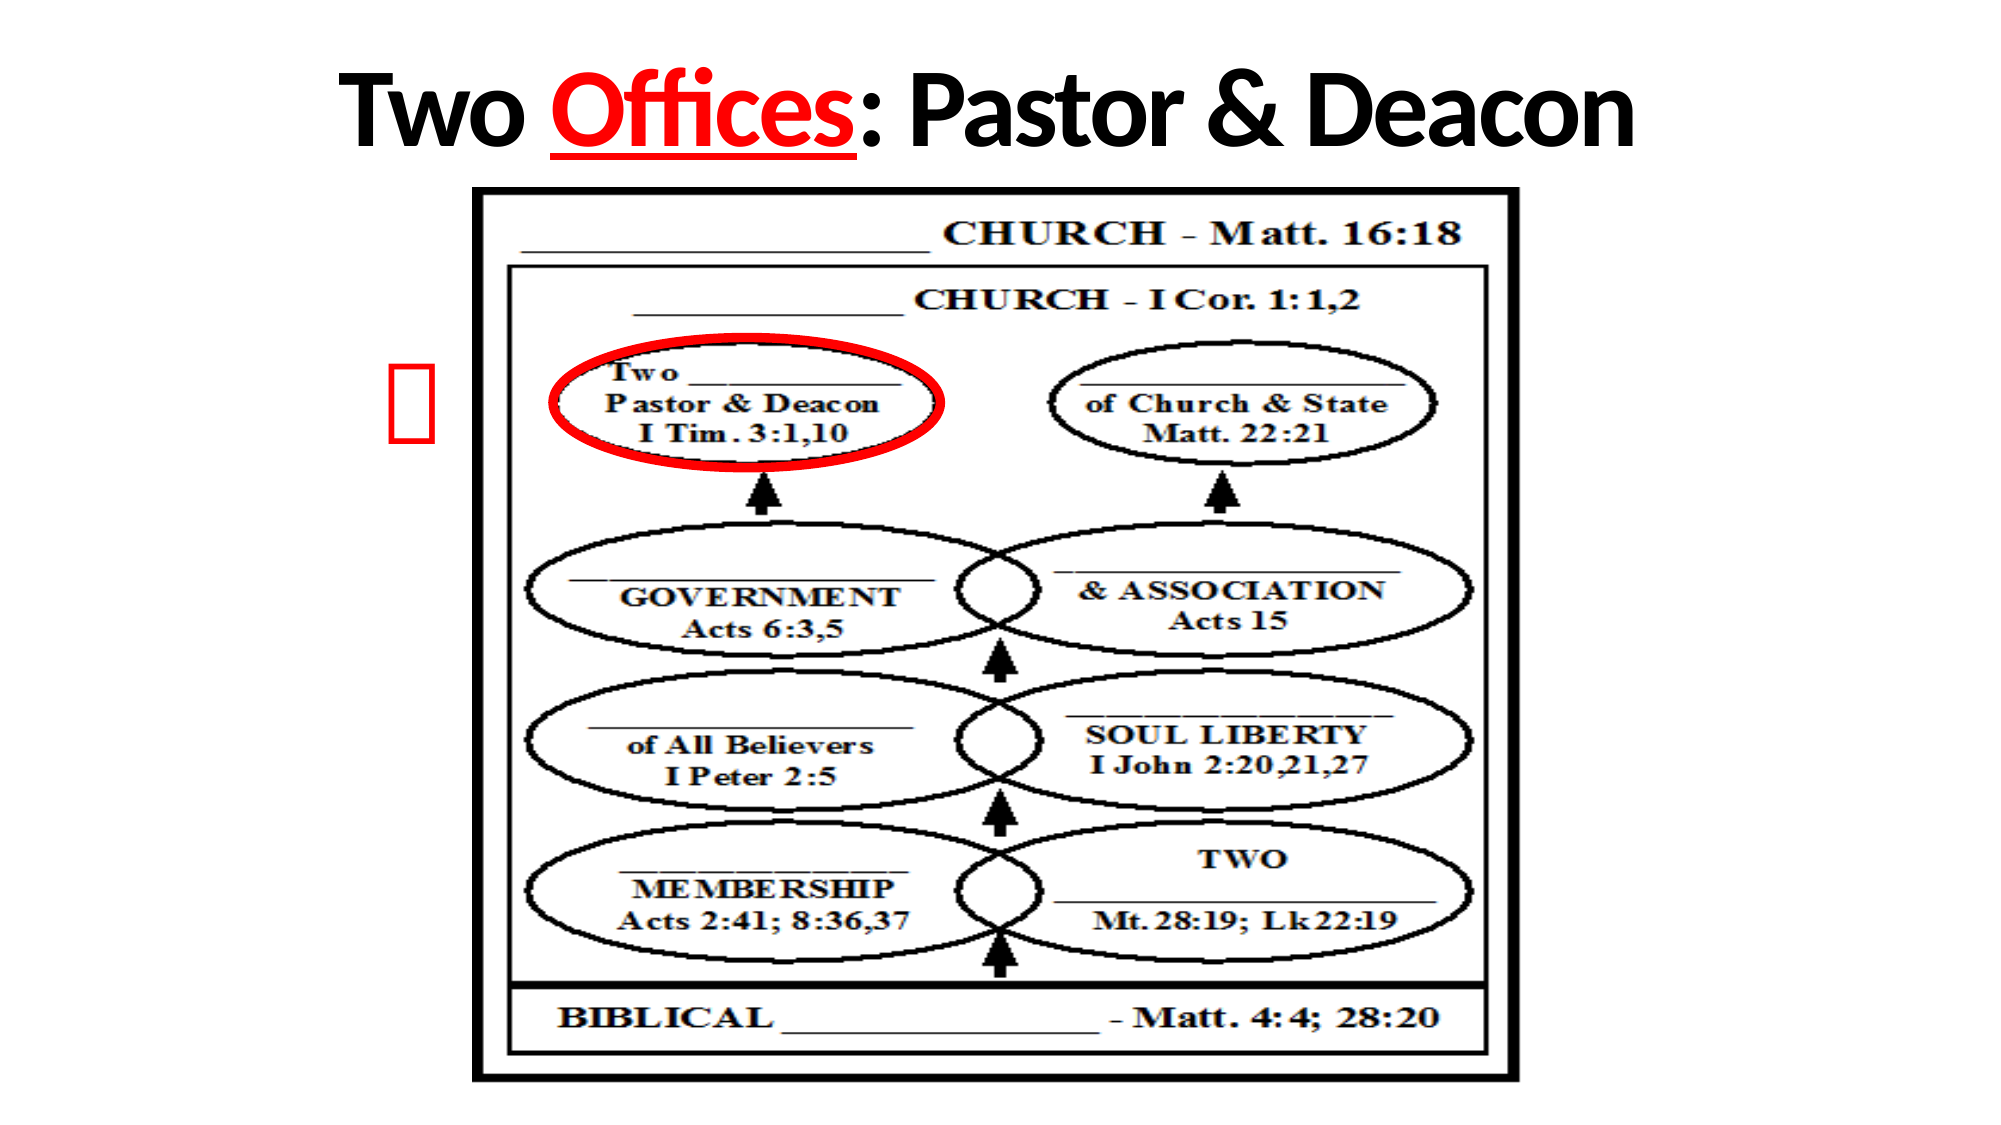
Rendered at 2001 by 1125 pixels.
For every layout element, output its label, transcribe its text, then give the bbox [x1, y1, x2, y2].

picture [472, 187, 1537, 1094]
text_box Two Offices: Pastor & Deacon [300, 26, 1700, 176]
text_box  [312, 324, 472, 475]
subtitle [324, 176, 1675, 1063]
